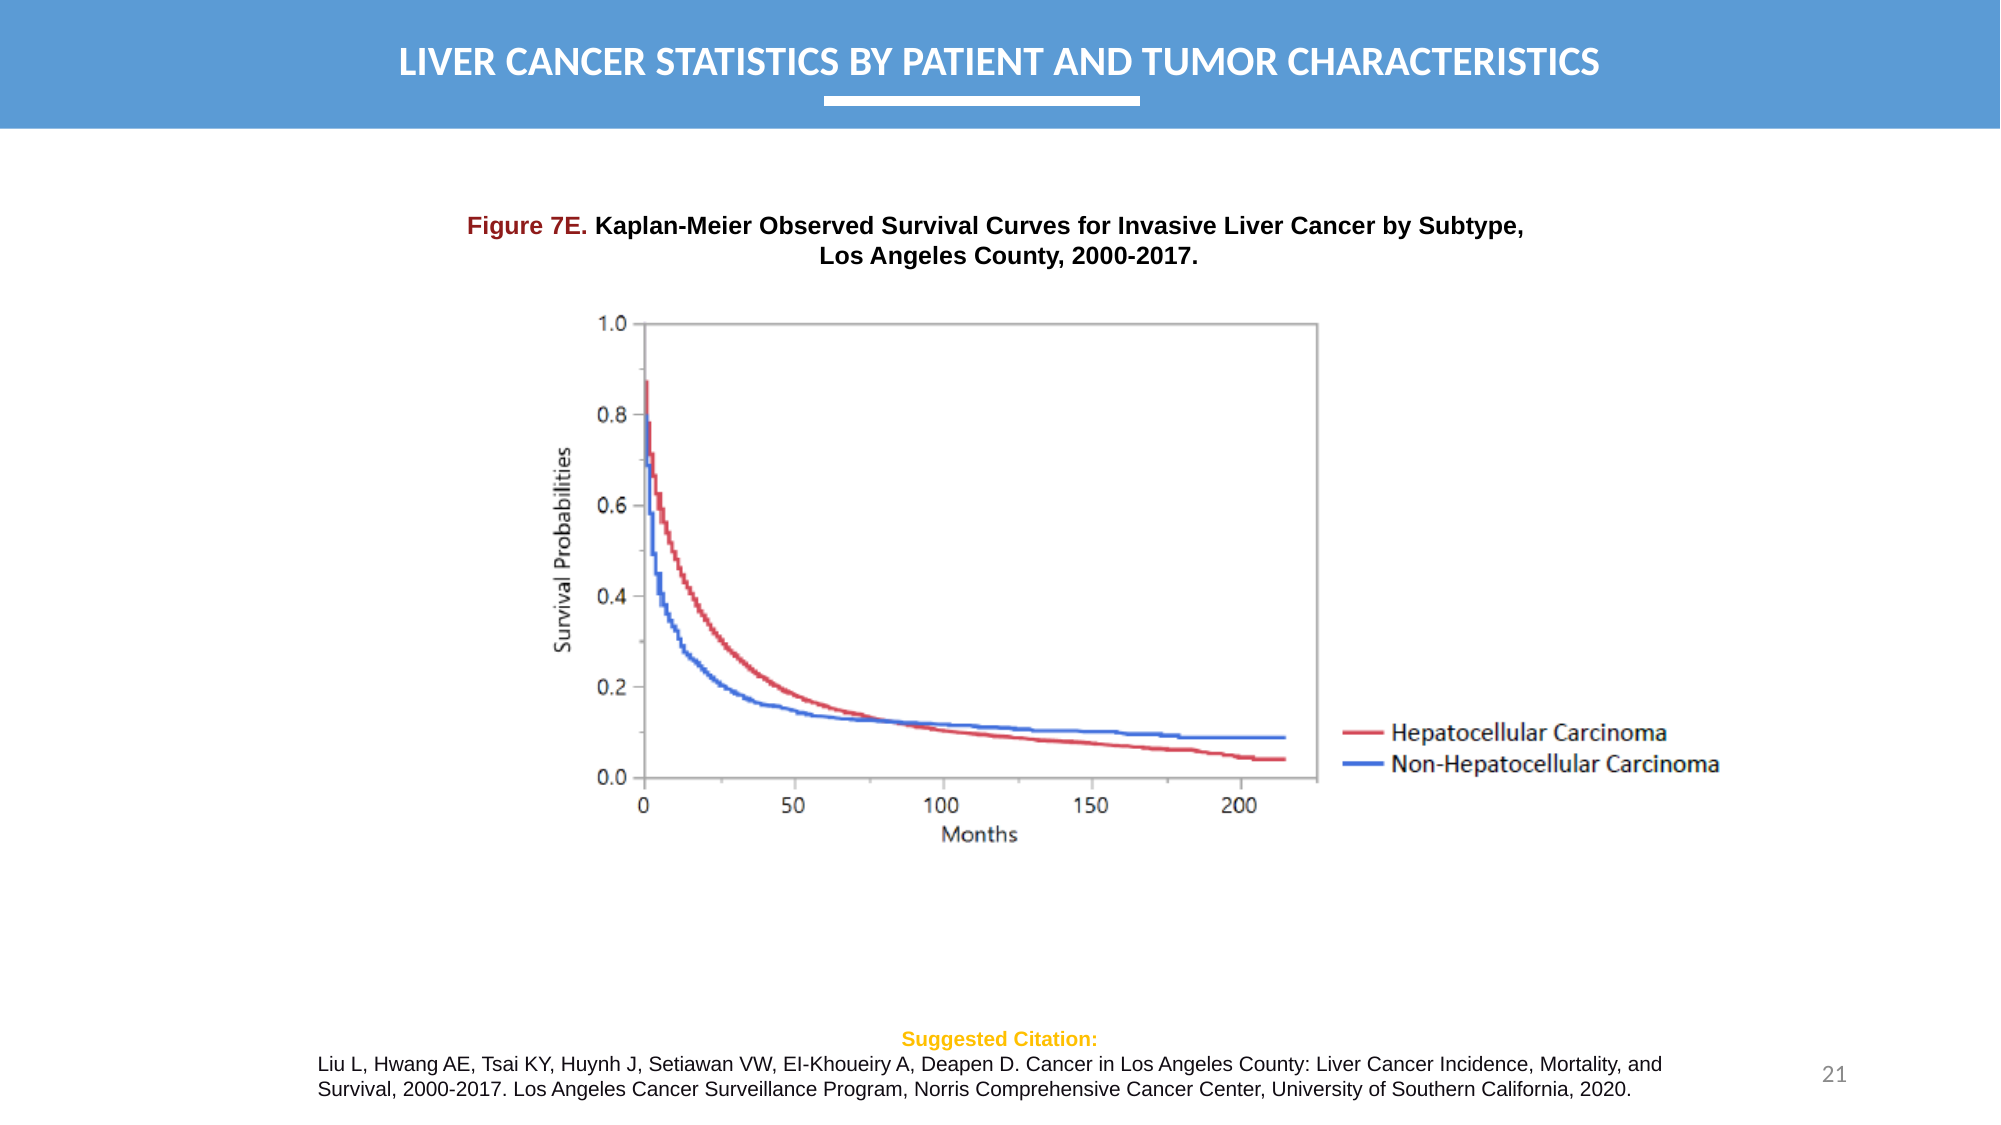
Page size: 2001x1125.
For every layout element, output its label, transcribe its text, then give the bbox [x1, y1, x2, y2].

text_box [0, 0, 2000, 130]
text_box Suggested Citation: Liu L, Hwang AE, Tsai KY, Huynh J, Setiawan VW, EI-Khoueiry A, Deapen D. Cancer in Los Angeles County: Liver Cancer Incidence, Mortality, and Survival, 2000-2017. Los Angeles Cancer Surveillance Program, Norris Comprehensive Cancer Center, University of Southern California, 2020. [302, 1014, 1698, 1113]
picture [528, 306, 1726, 857]
slide_number 21 [1698, 1042, 1863, 1103]
text_box LIVER CANCER STATISTICS BY PATIENT AND TUMOR CHARACTERISTICS [288, 19, 1711, 110]
text_box Figure 7E. Kaplan-Meier Observed Survival Curves for Invasive Liver Cancer by Subtype, Los Angeles County, 2000-2017. [274, 202, 1726, 288]
